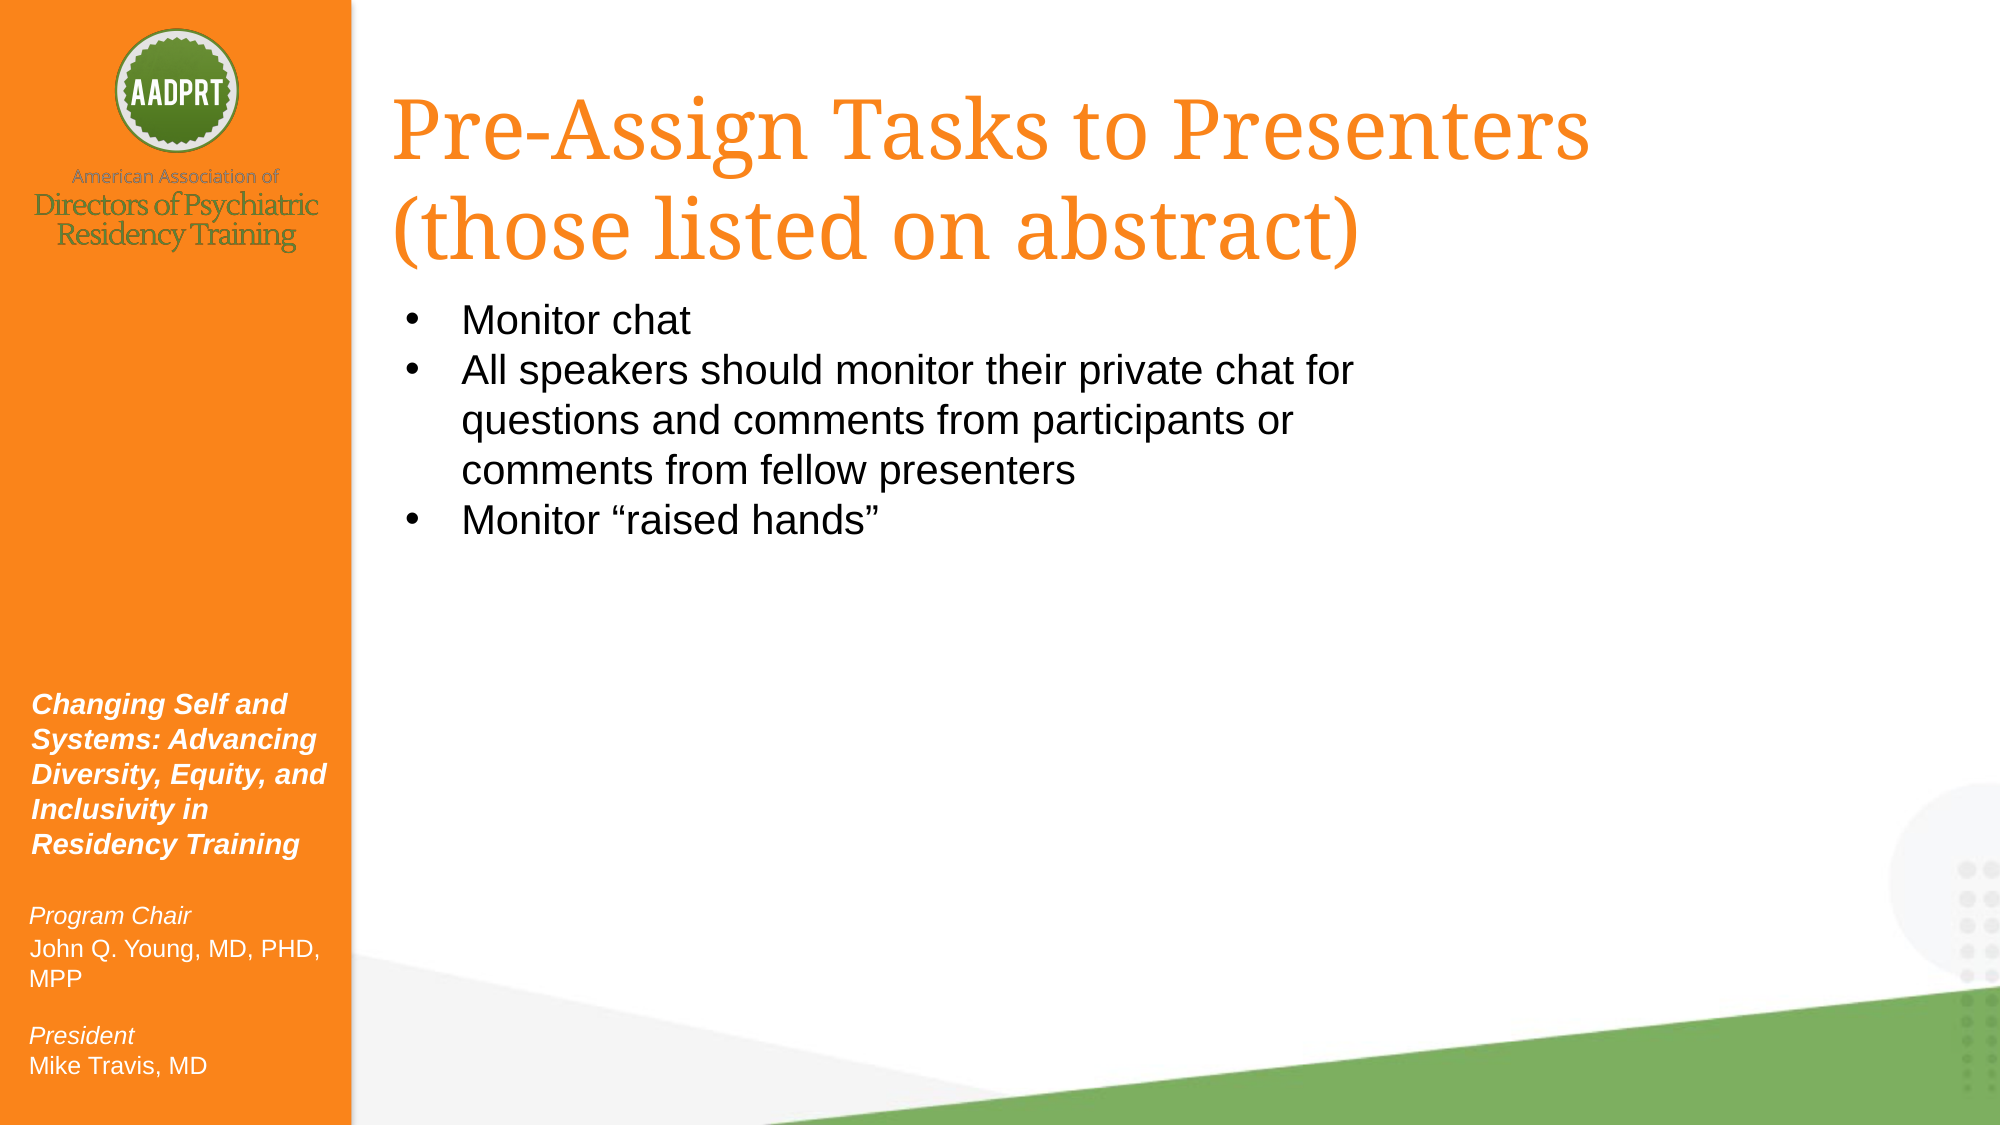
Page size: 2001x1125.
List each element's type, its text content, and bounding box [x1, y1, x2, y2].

picture [12, 6, 339, 268]
text_box Changing Self and Systems: Advancing Diversity, Equity, and Inclusivity in Residency Training Program Chair John Q. Young, MD, PHD, MPP President Mike Travis, MD [0, 0, 352, 1125]
text_box Pre-Assign Tasks to Presenters (those listed on abstract) [376, 68, 1682, 284]
picture [5, 763, 2000, 1125]
text_box Monitor chat All speakers should monitor their private chat for questions and comments from participants or comments from fellow presenters Monitor “raised hands” [390, 285, 1446, 601]
